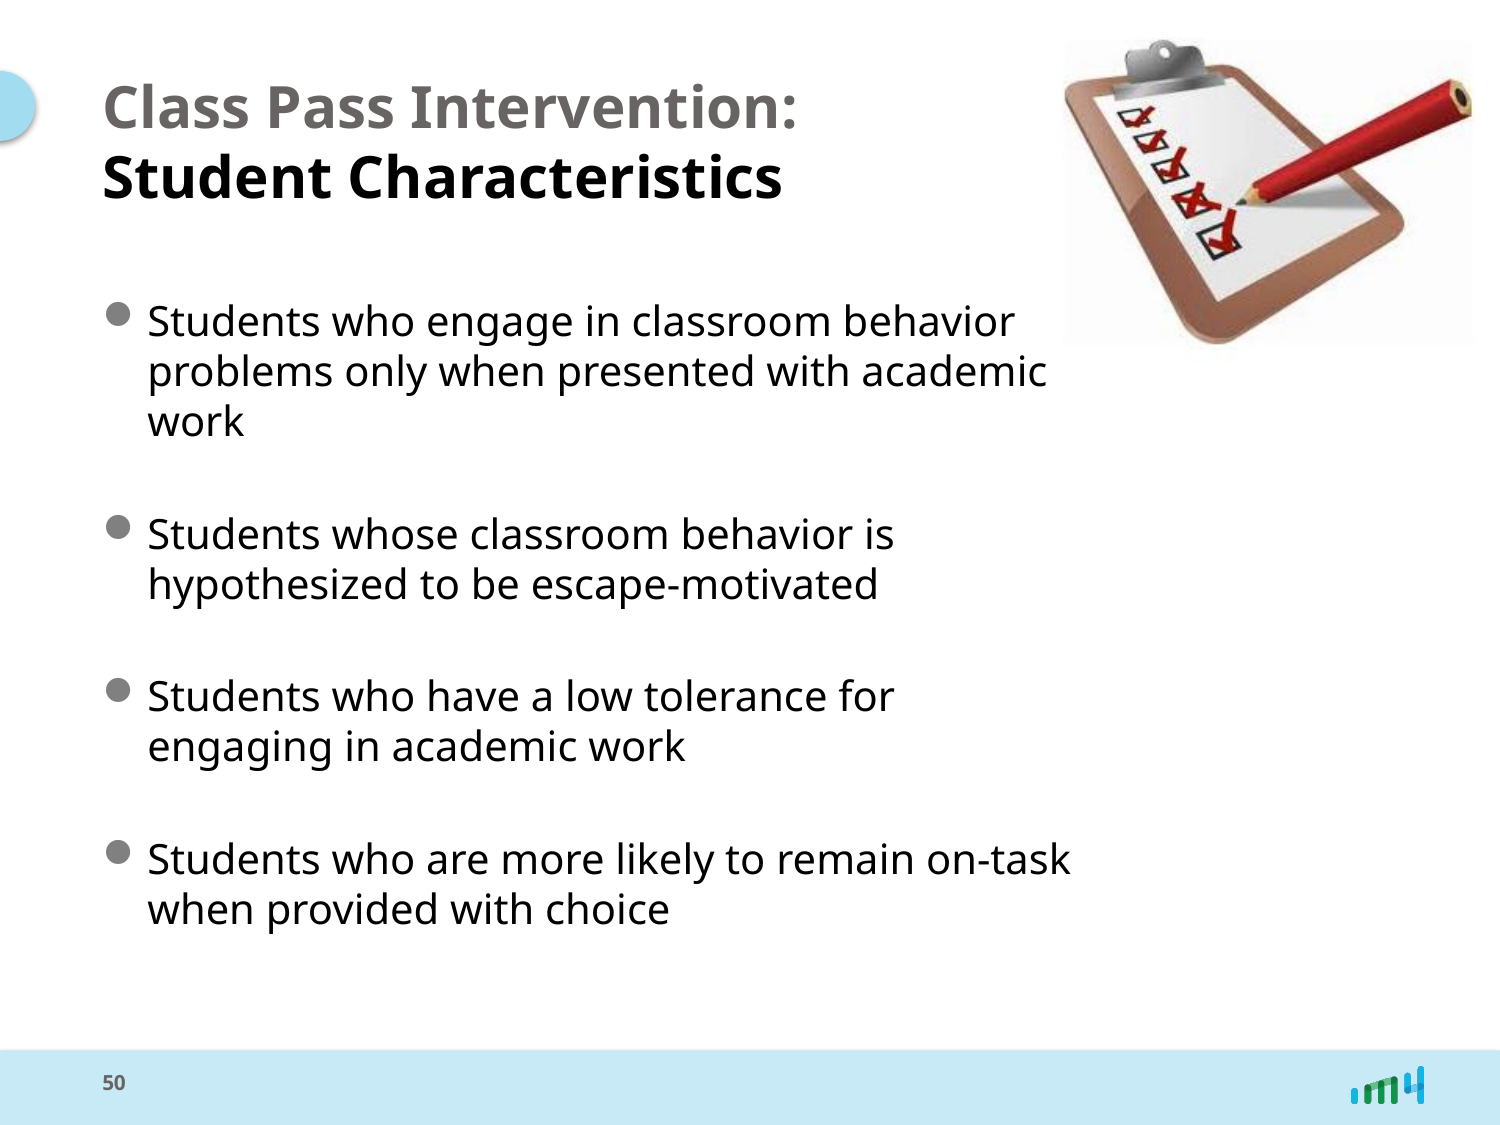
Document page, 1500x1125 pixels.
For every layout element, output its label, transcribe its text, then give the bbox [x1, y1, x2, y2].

picture [1062, 37, 1476, 368]
slide_number 50 [87, 1062, 181, 1100]
title Class Pass Intervention: Student Characteristics [87, 62, 1056, 220]
list Students who engage in classroom behavior problems only when presented with academic work Students whose classroom behavior is hypothesized to be escape-motivated Students who have a low tolerance for engaging in academic work Students who are more likely to remain on-task when provided with choice [87, 287, 1103, 921]
picture [1351, 1066, 1424, 1104]
